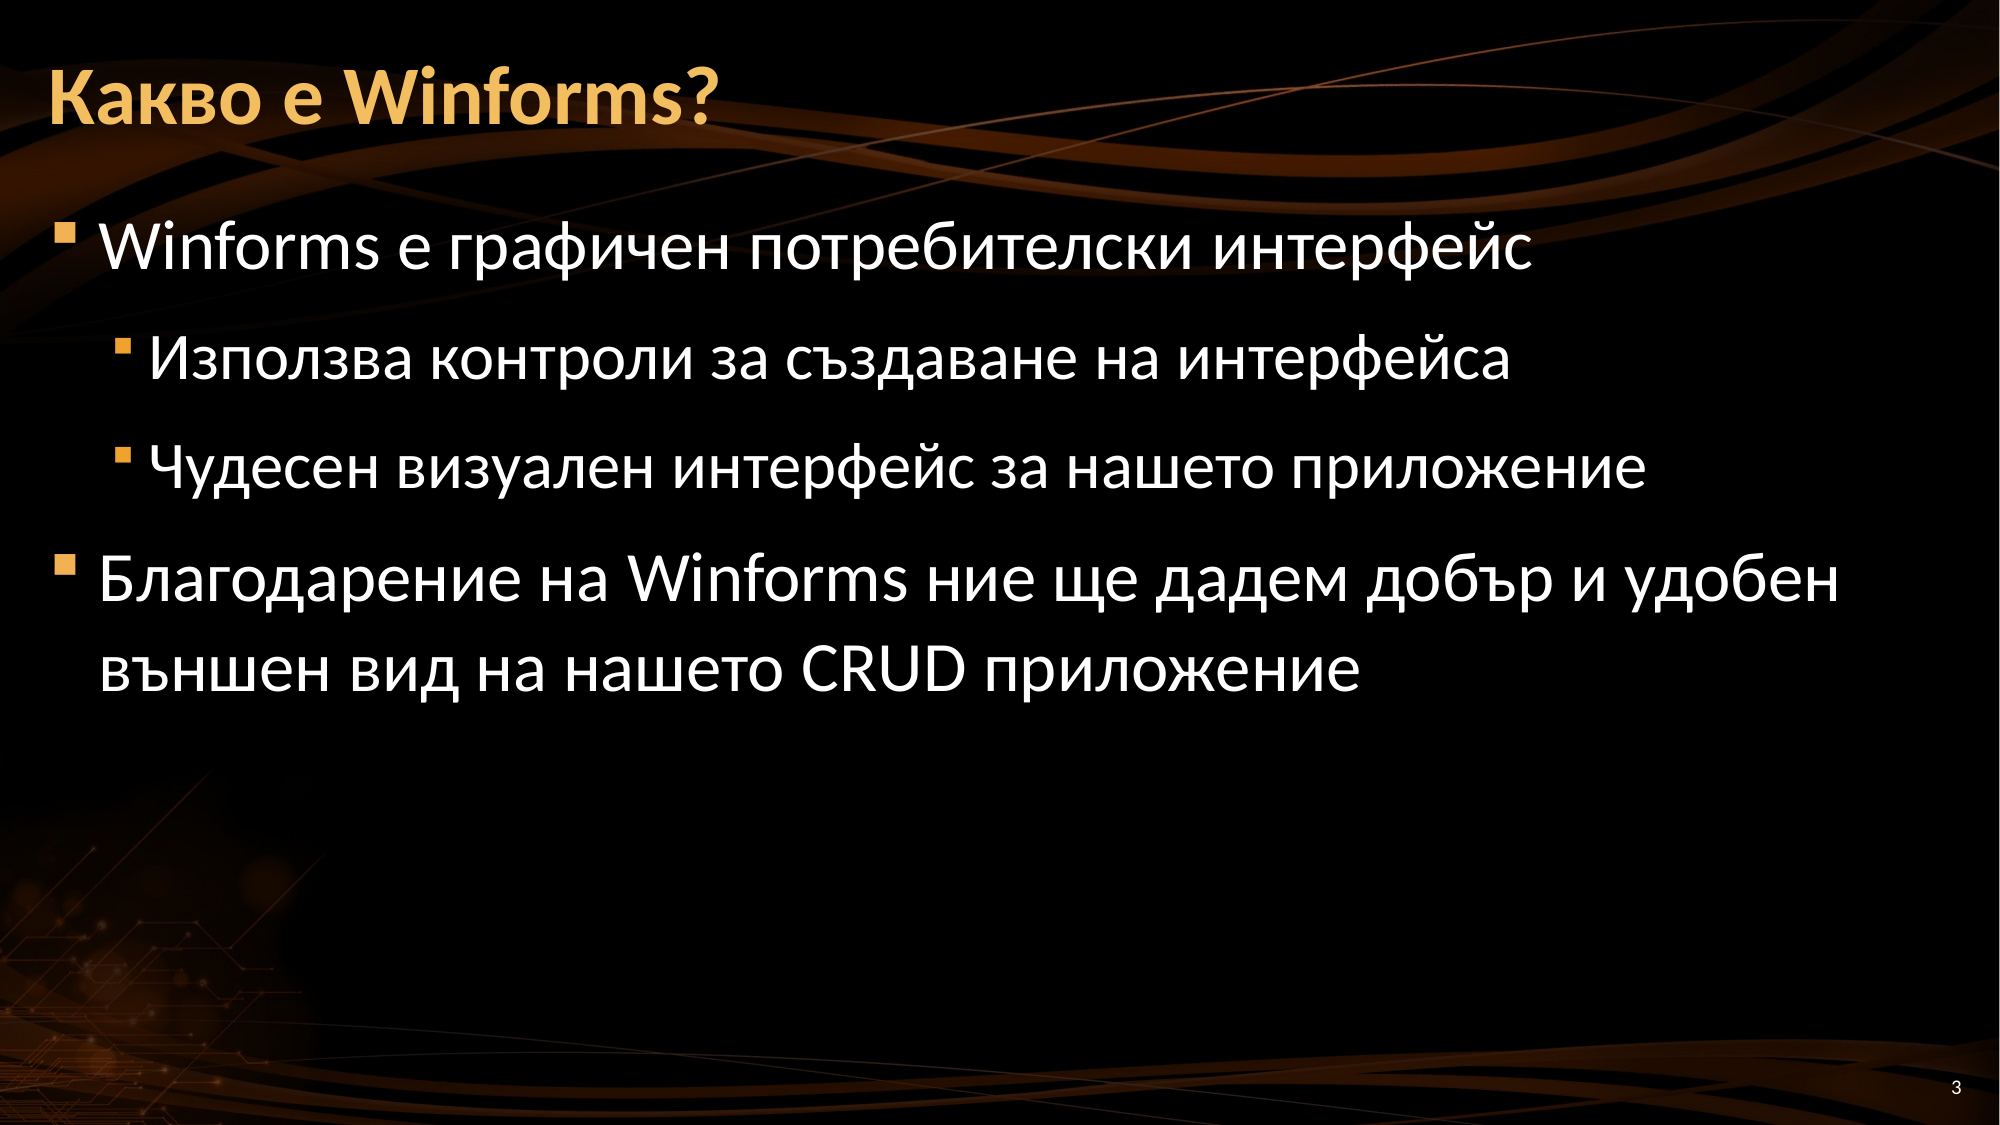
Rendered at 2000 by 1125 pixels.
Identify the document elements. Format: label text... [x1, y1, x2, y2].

list Winforms е графичен потребителски интерфейс Използва контроли за създаване на интерфейса Чудесен визуален интерфейс за нашето приложение Благодарение на Winforms ние ще дадем добър и удобен външен вид на нашето CRUD приложение [31, 189, 1968, 1103]
slide_number 3 [1897, 1070, 1968, 1103]
title Какво е Winforms? [30, 6, 1968, 189]
picture [0, 0, 2000, 1125]
